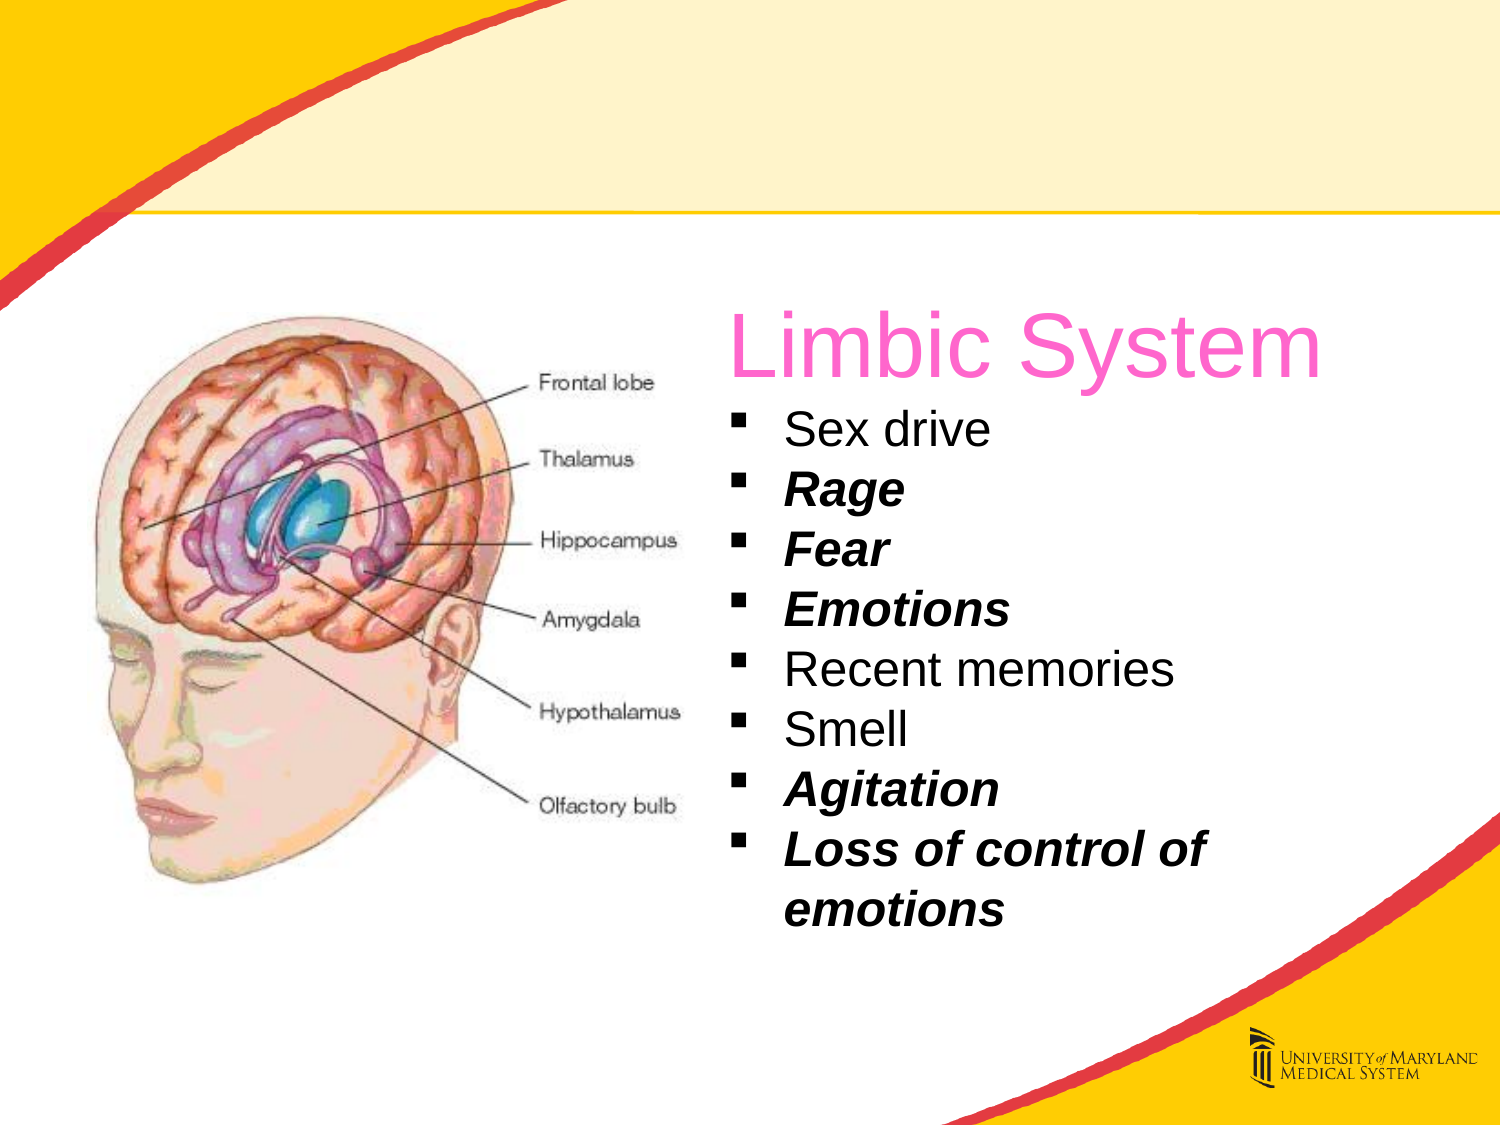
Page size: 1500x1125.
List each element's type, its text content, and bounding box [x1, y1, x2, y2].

picture [0, 213, 1500, 1125]
text_box Limbic System Sex drive Rage Fear Emotions Recent memories Smell Agitation Loss of control of emotions [712, 278, 1388, 944]
